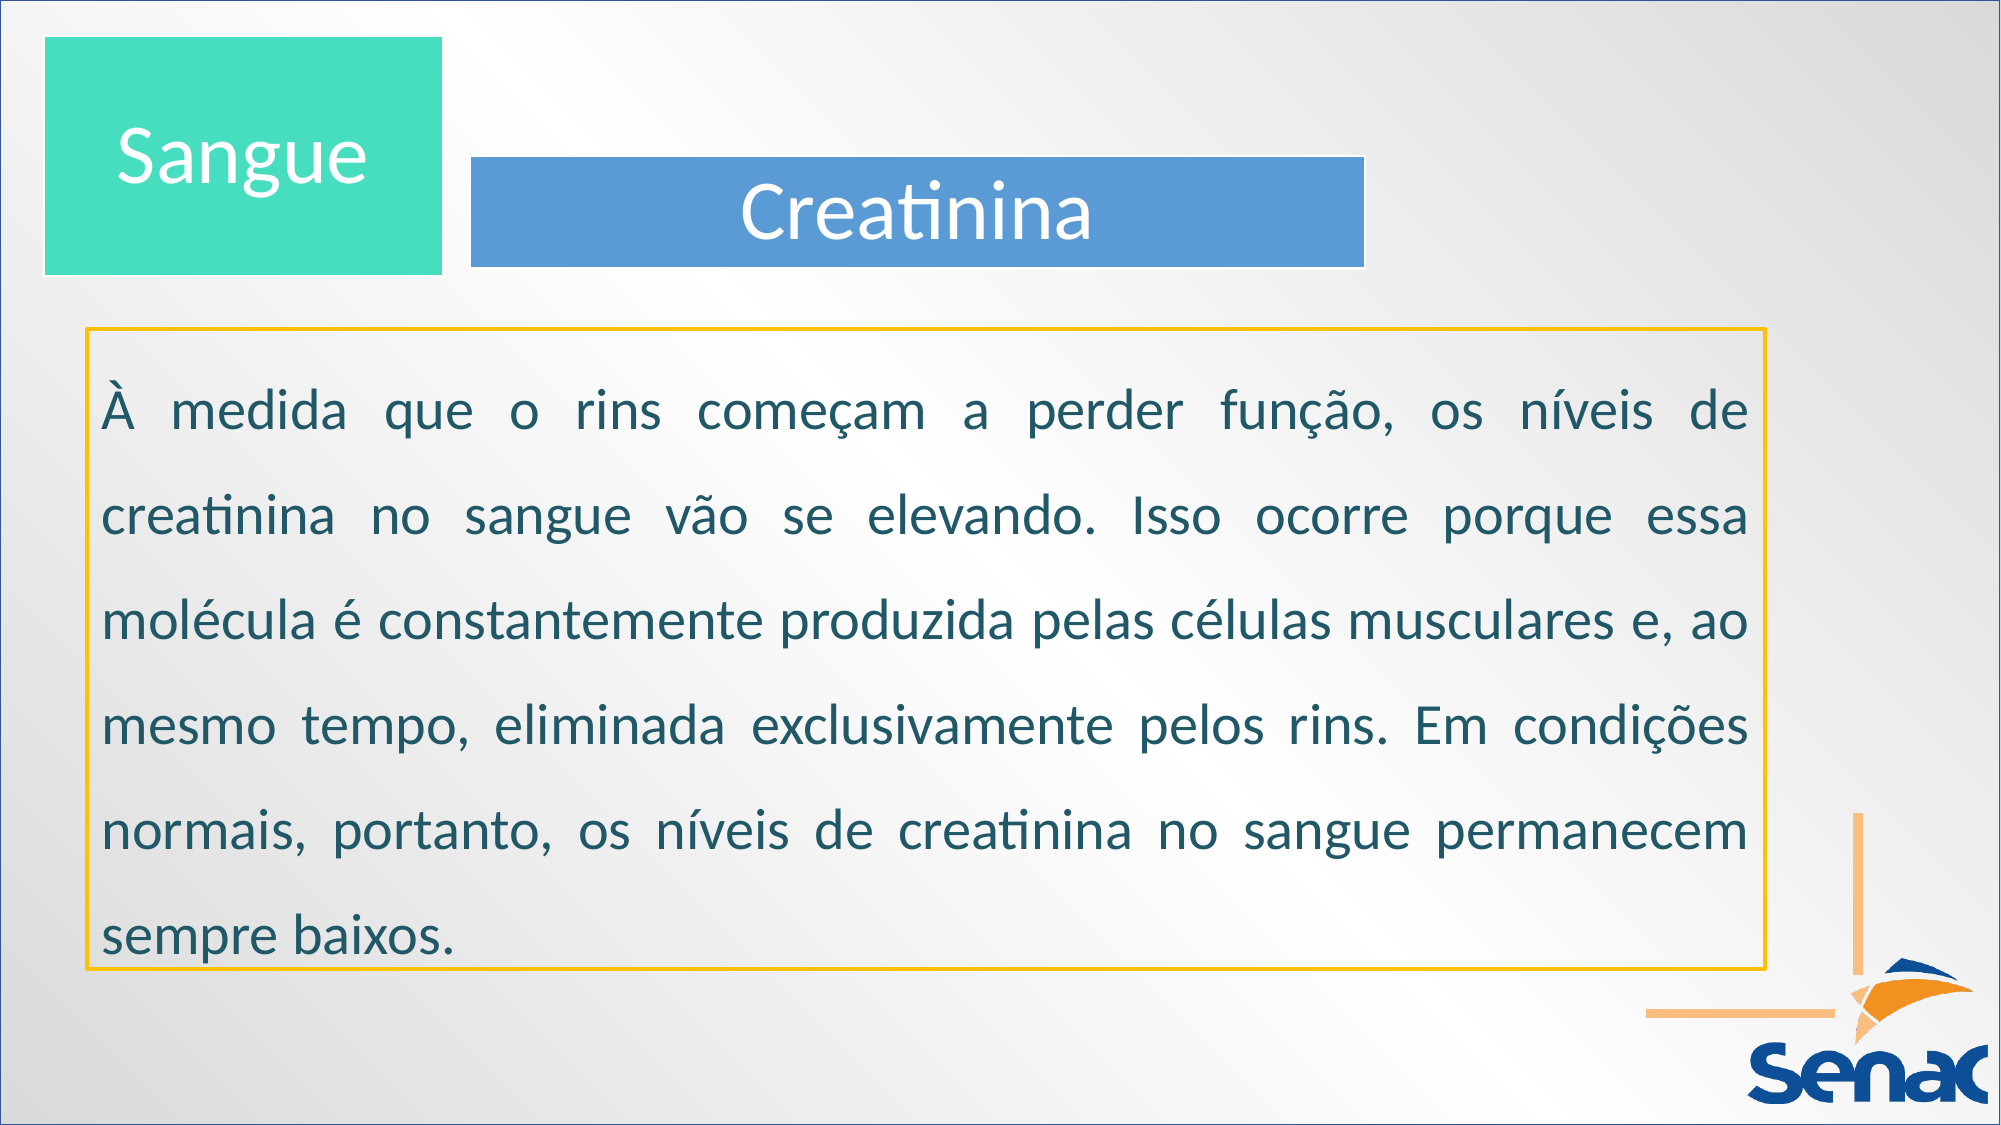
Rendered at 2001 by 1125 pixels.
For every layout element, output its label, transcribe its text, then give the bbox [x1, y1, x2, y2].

text_box À medida que o rins começam a perder função, os níveis de creatinina no sangue vão se elevando. Isso ocorre porque essa molécula é constantemente produzida pelas células musculares e, ao mesmo tempo, eliminada exclusivamente pelos rins. Em condições normais, portanto, os níveis de creatinina no sangue permanecem sempre baixos. [86, 328, 1766, 969]
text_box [469, 155, 1366, 269]
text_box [43, 36, 444, 276]
picture [1747, 958, 1988, 1104]
